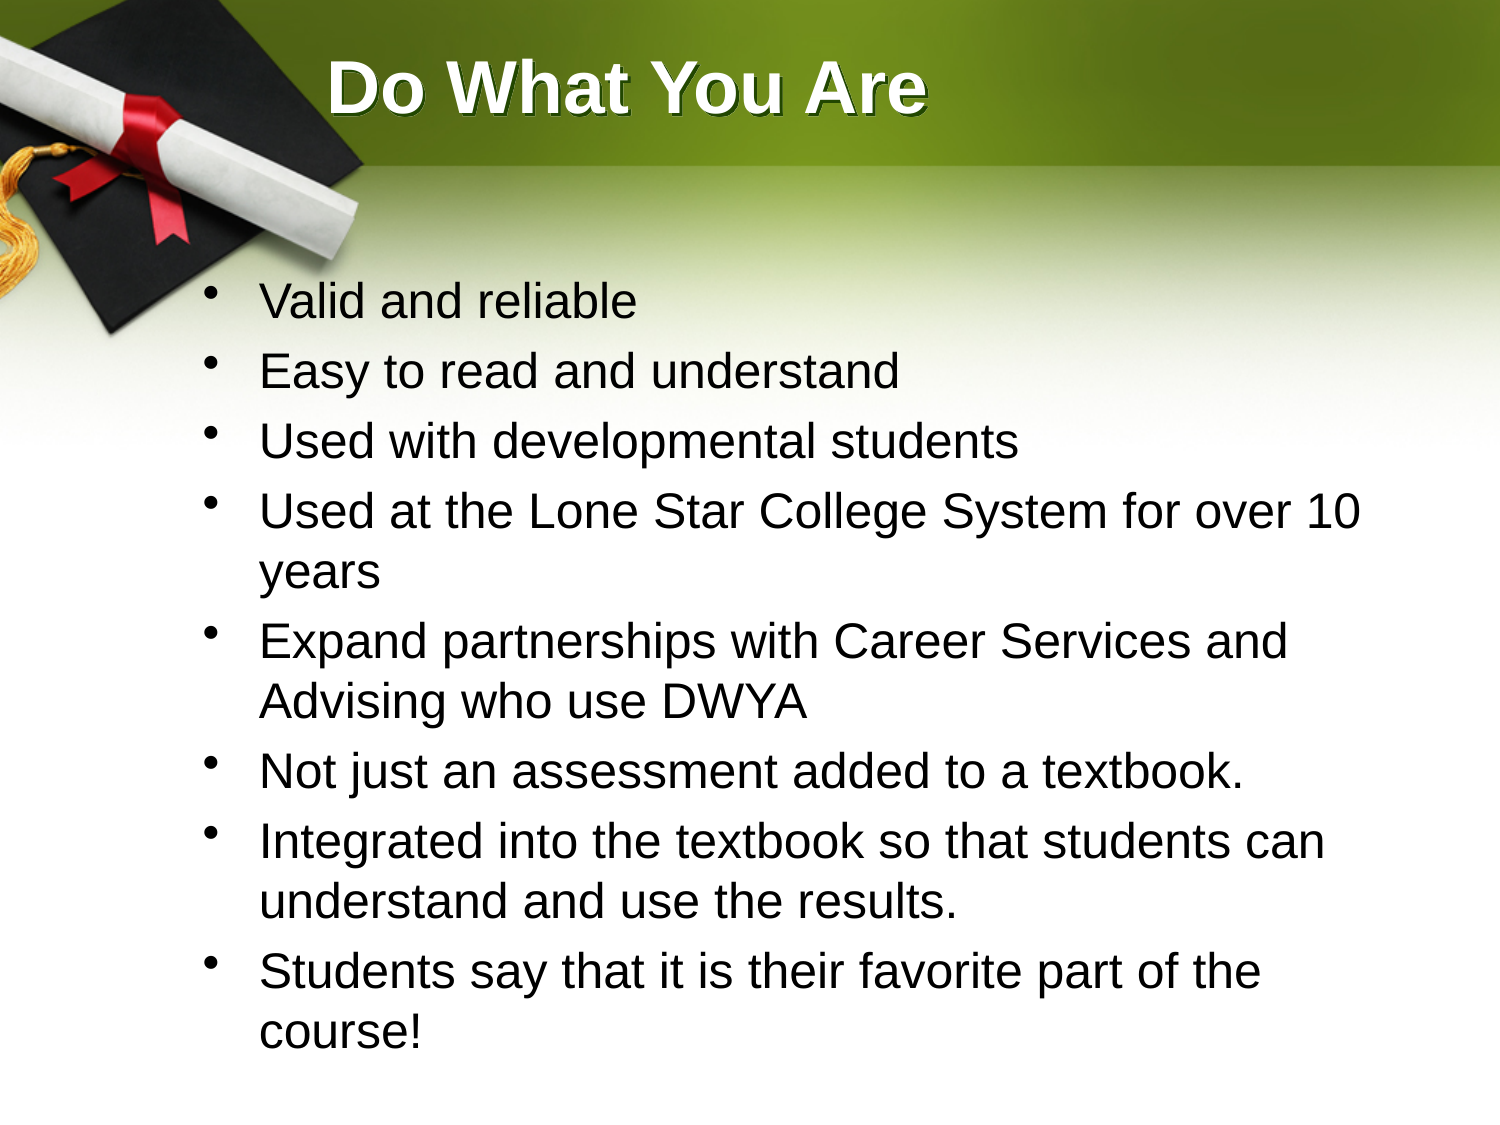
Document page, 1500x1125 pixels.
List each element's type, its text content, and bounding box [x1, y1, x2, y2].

list Valid and reliable Easy to read and understand Used with developmental students Used at the Lone Star College System for over 10 years Expand partnerships with Career Services and Advising who use DWYA Not just an assessment added to a textbook. Integrated into the textbook so that students can understand and use the results. Students say that it is their favorite part of the course! [187, 261, 1442, 1124]
title Do What You Are [311, 42, 1469, 126]
picture [0, 0, 1500, 1125]
